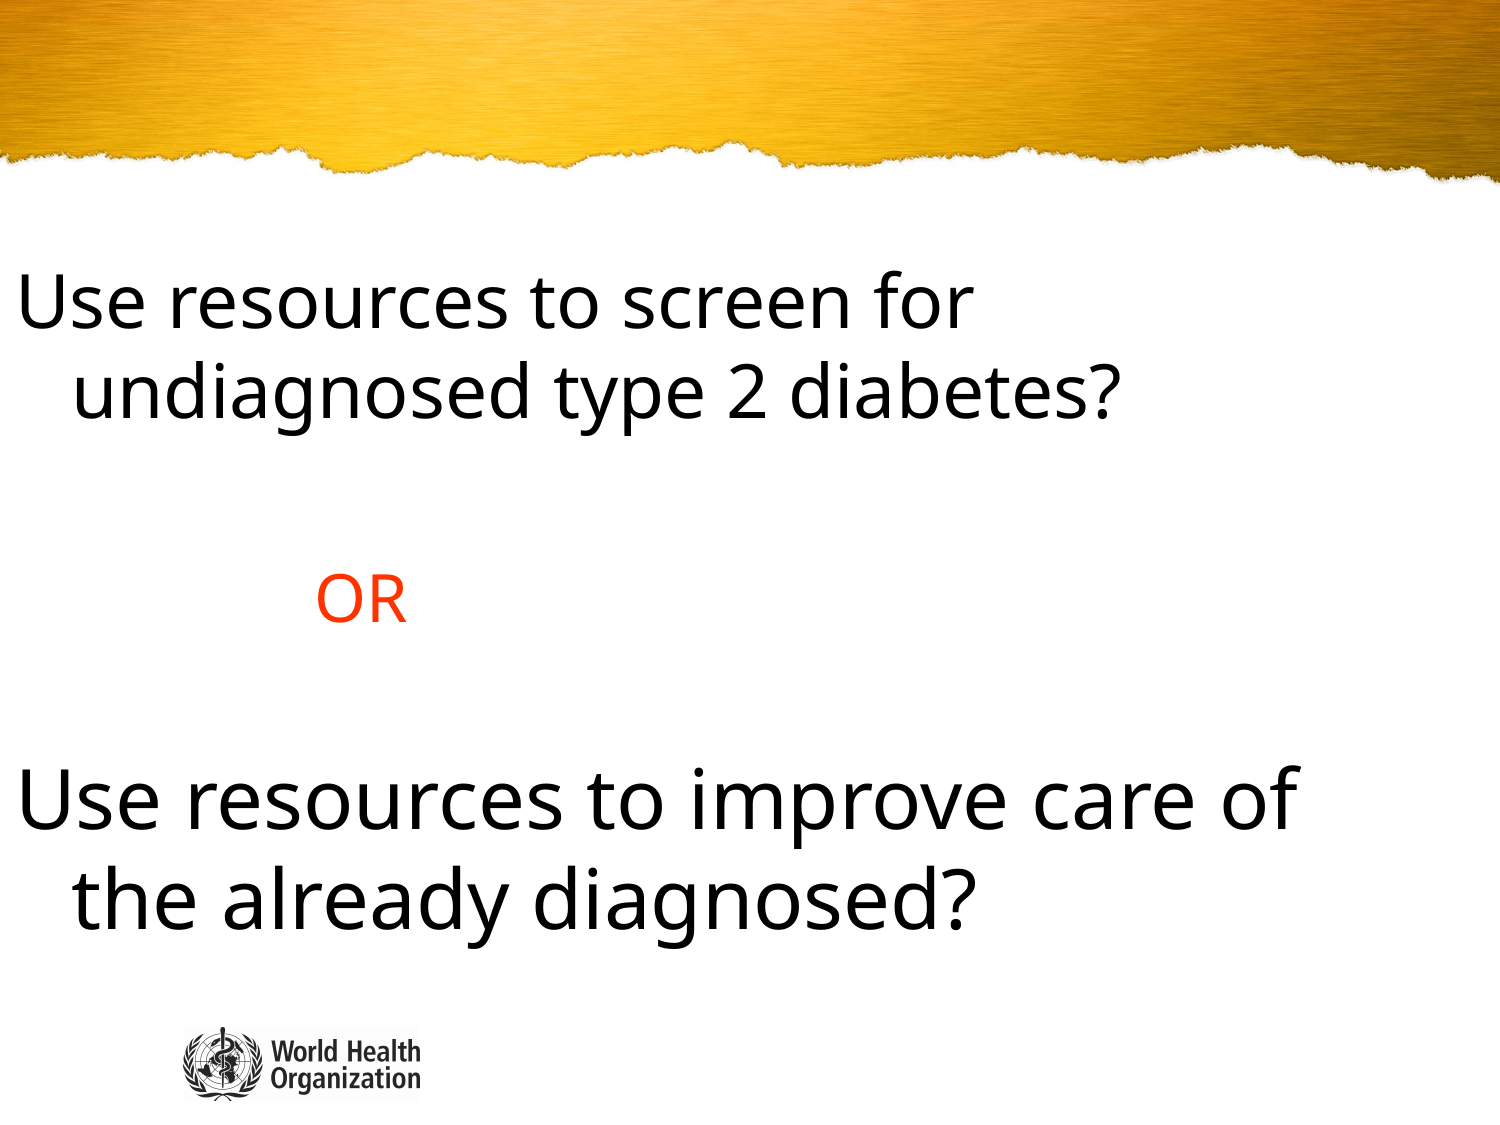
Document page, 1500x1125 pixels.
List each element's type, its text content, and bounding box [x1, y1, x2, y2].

picture [0, 0, 1500, 197]
list Use resources to screen for undiagnosed type 2 diabetes? OR Use resources to improve care of the already diagnosed? [0, 160, 1438, 1071]
picture [183, 1071, 420, 1101]
